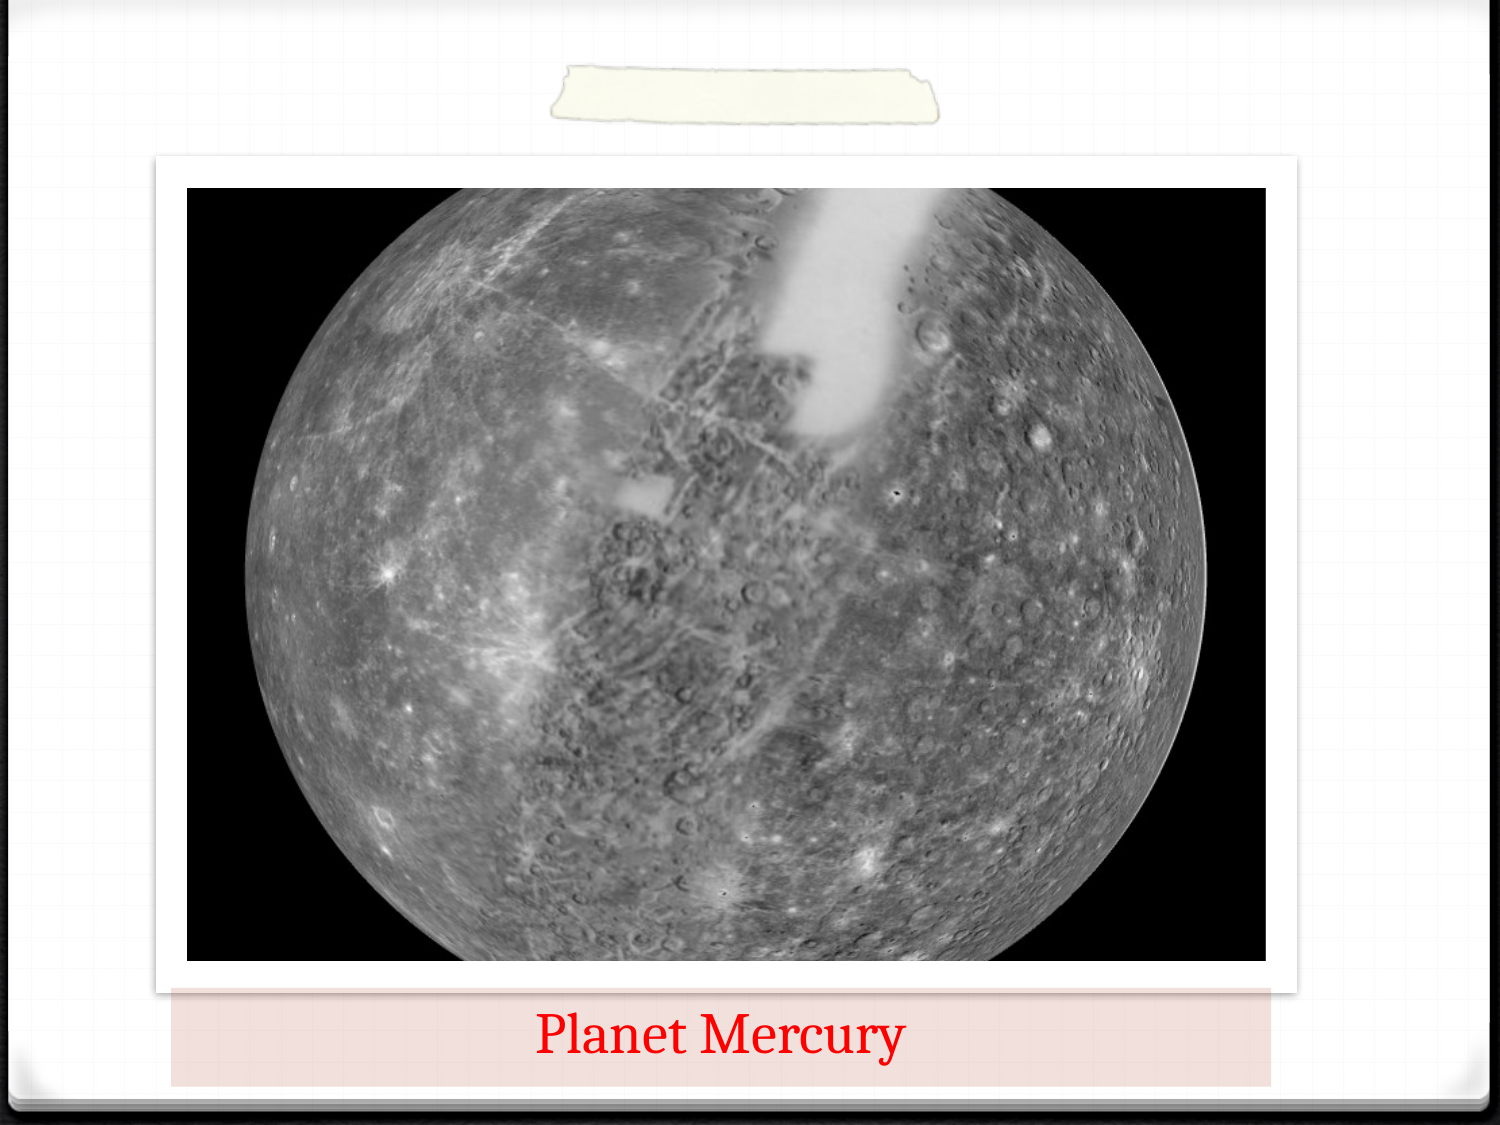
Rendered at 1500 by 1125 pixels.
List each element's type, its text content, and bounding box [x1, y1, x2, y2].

list Planet Mercury [171, 987, 1272, 1087]
picture [0, 0, 1500, 1125]
